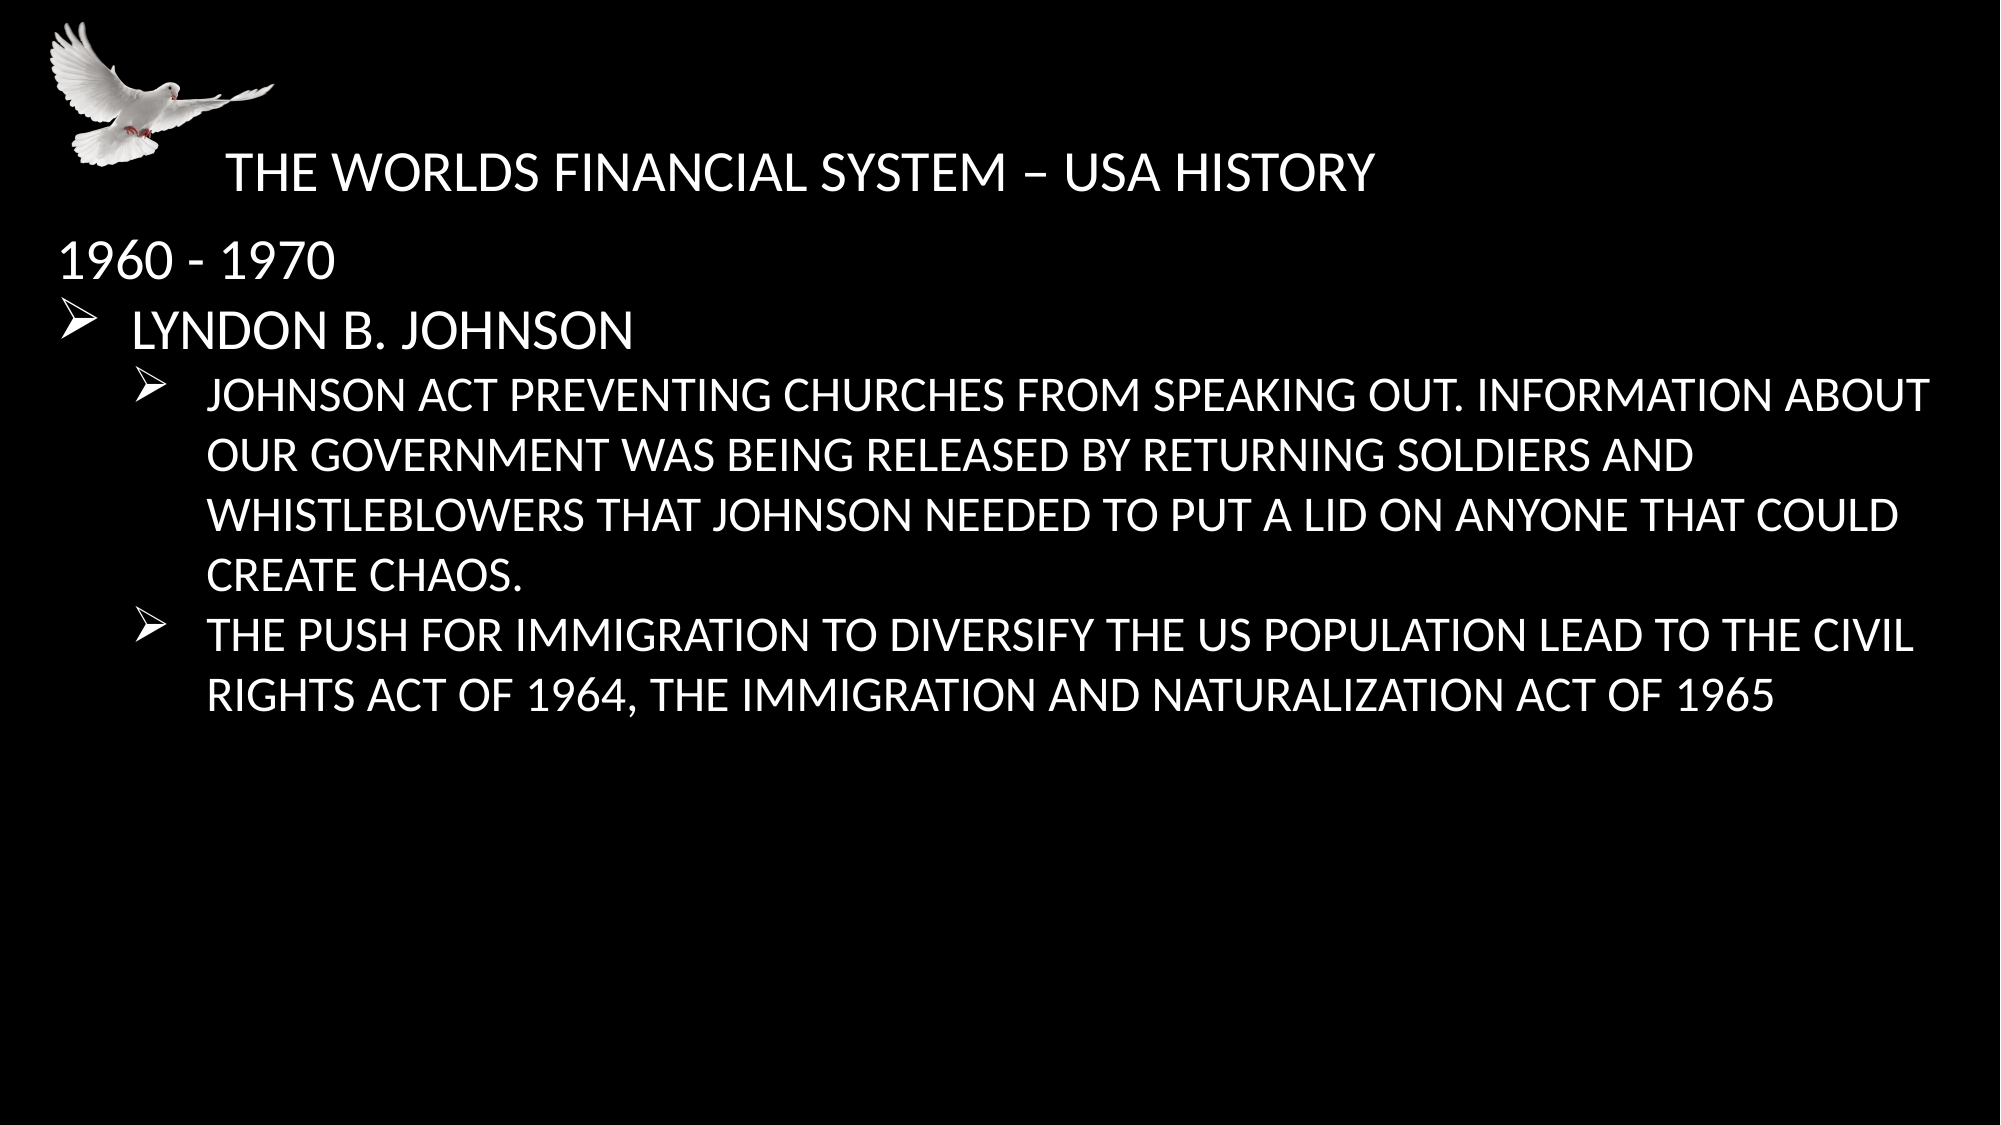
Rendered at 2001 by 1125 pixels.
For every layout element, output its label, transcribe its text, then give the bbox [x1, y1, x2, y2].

text_box 1960 - 1970 Lyndon B. Johnson Johnson Act preventing churches from speaking out. Information about our government was being released by returning soldiers and whistleblowers that Johnson needed to put a lid on anyone that could create chaos. The push for immigration to diversify the US population lead to the Civil Rights Act of 1964, the Immigration and Naturalization Act of 1965 [41, 213, 2000, 729]
text_box THE WORLDS FINANCIAL SYSTEM – USA HISTORY [210, 125, 1972, 211]
picture [0, 0, 316, 185]
